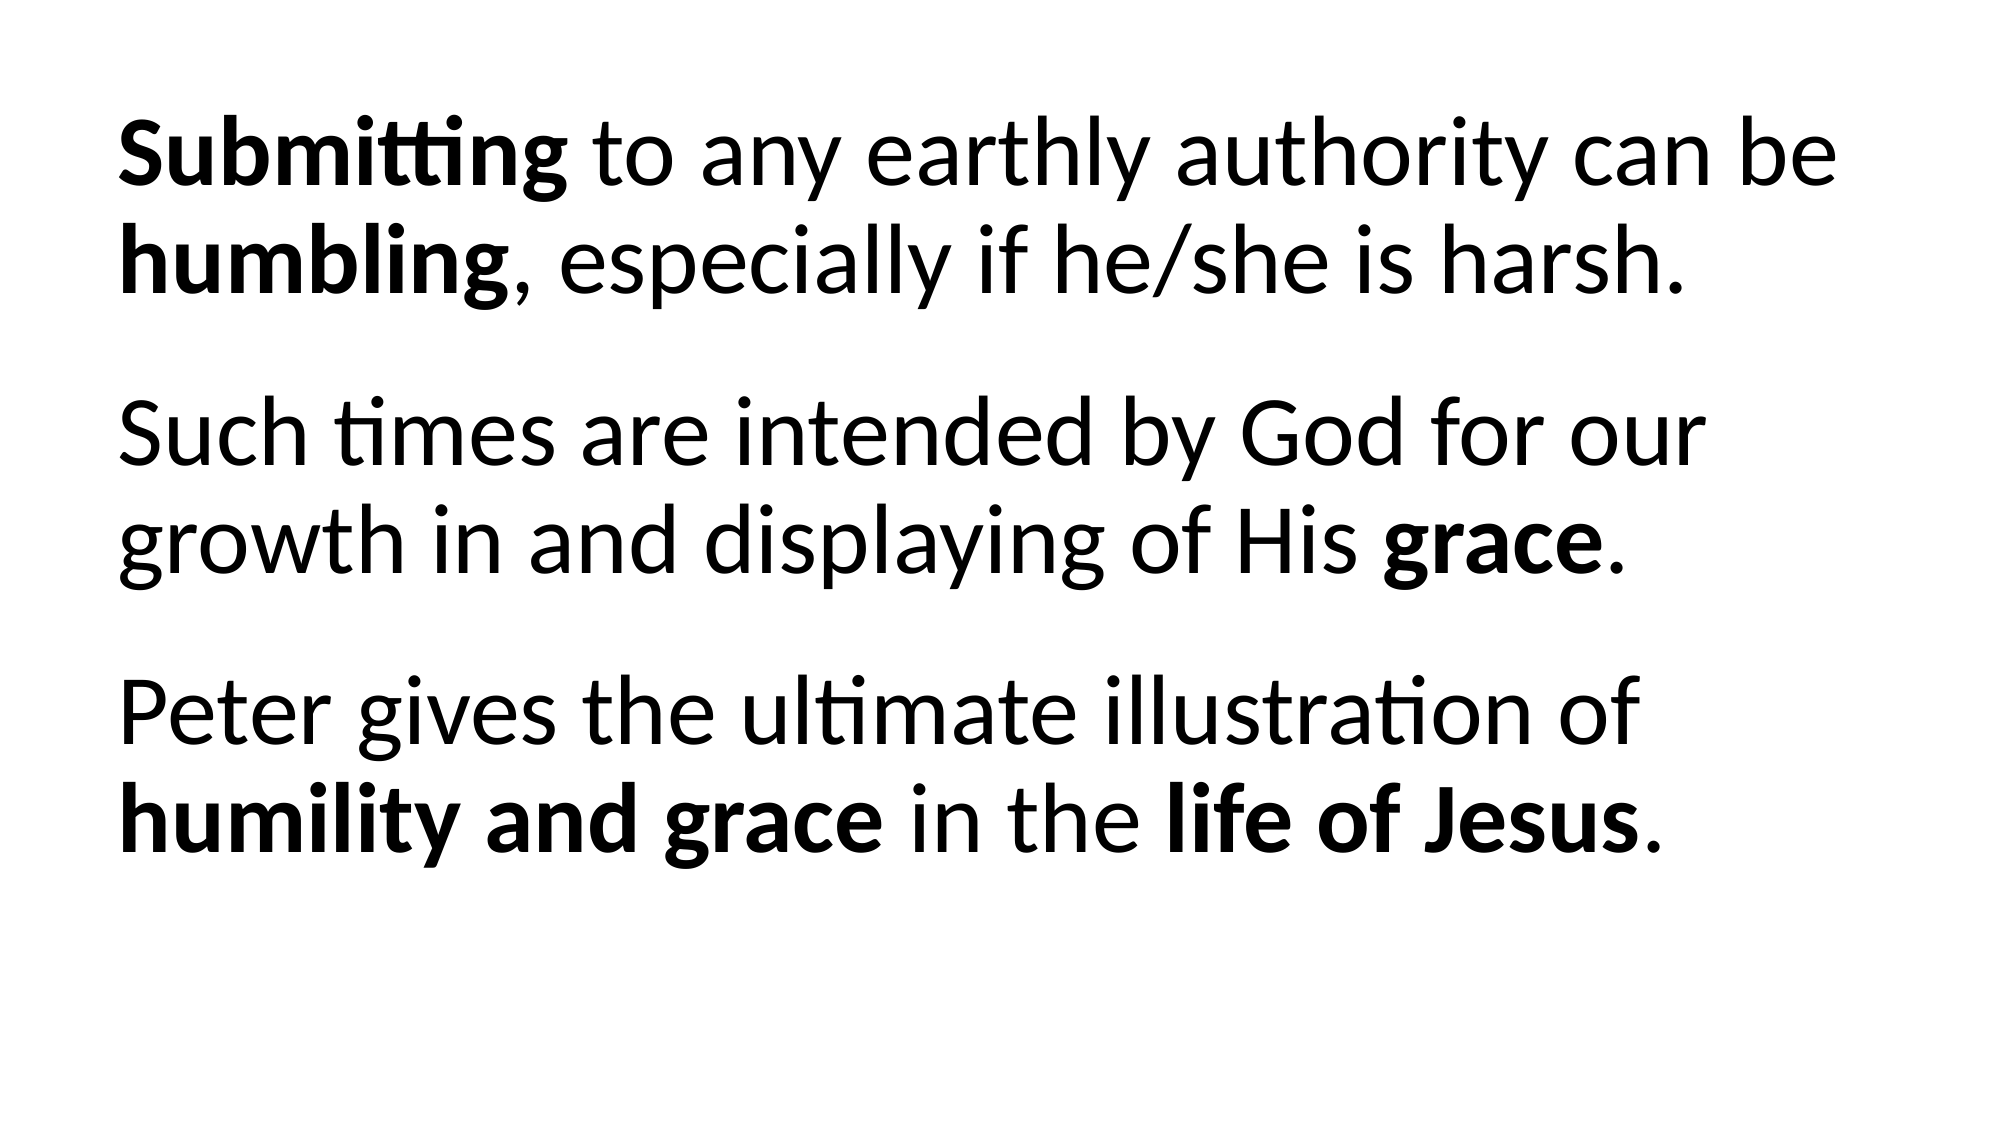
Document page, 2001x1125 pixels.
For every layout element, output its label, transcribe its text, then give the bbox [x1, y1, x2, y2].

subtitle Submitting to any earthly authority can be humbling, especially if he/she is harsh. Such times are intended by God for our growth in and displaying of His grace. Peter gives the ultimate illustration of humility and grace in the life of Jesus. [102, 91, 1898, 1048]
